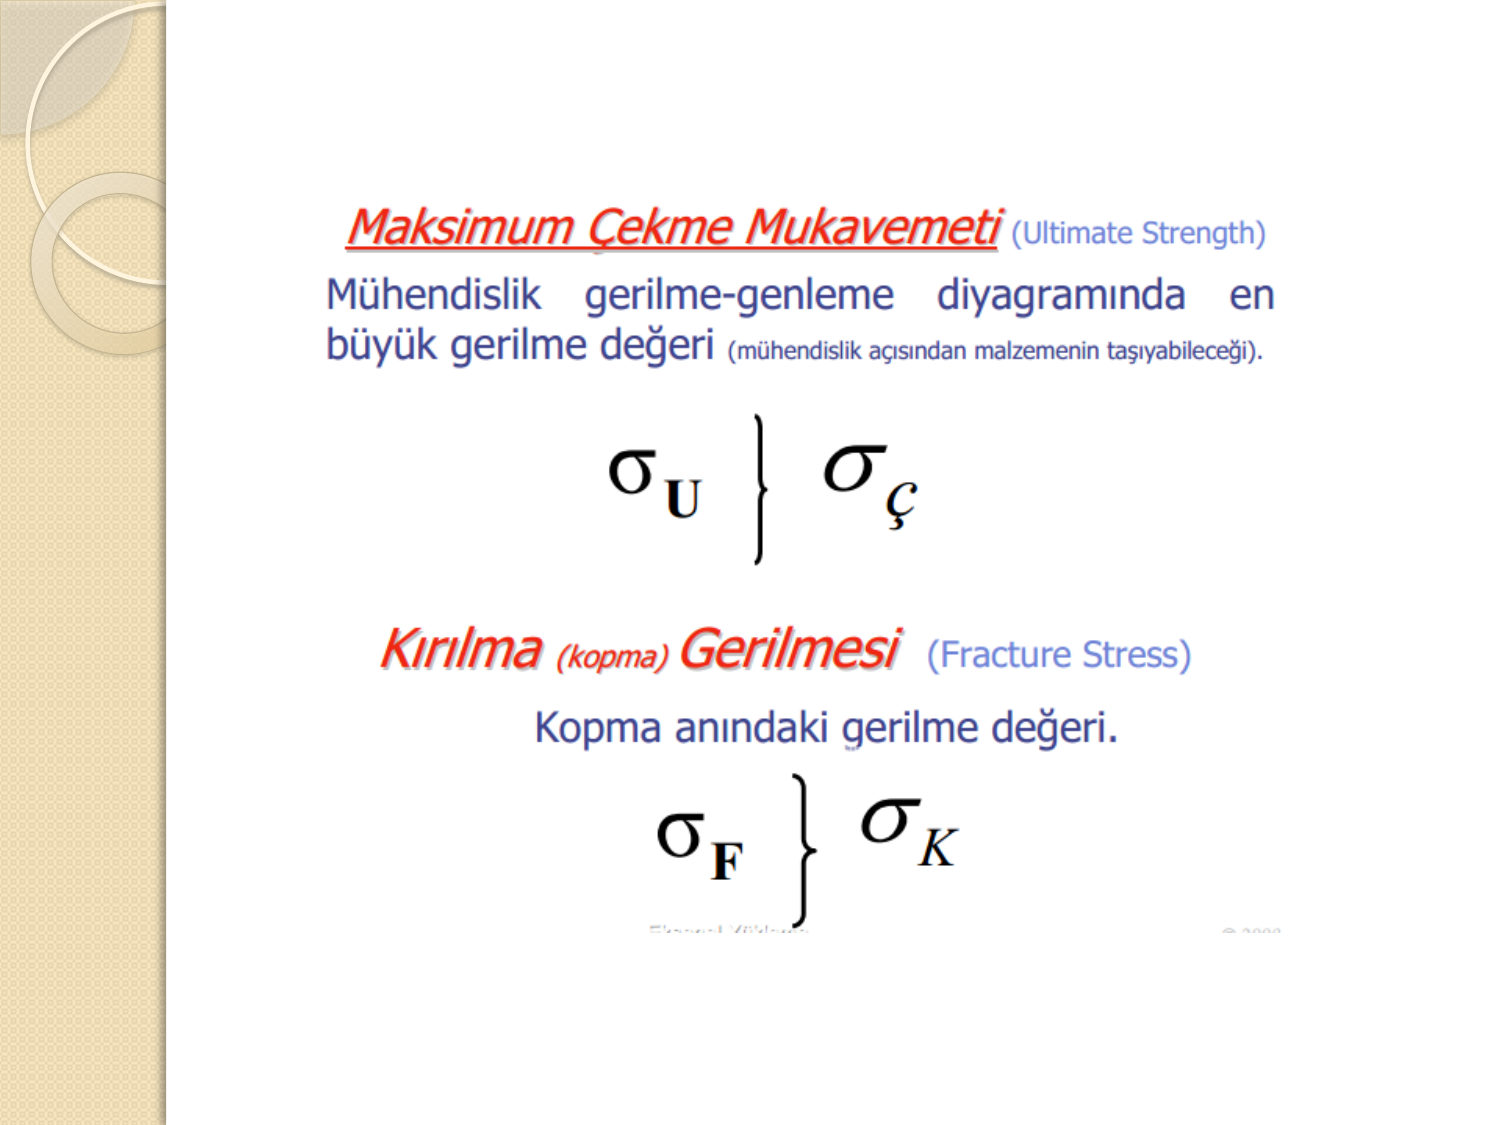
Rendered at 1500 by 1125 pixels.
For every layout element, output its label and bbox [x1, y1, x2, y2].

picture [303, 191, 1282, 933]
